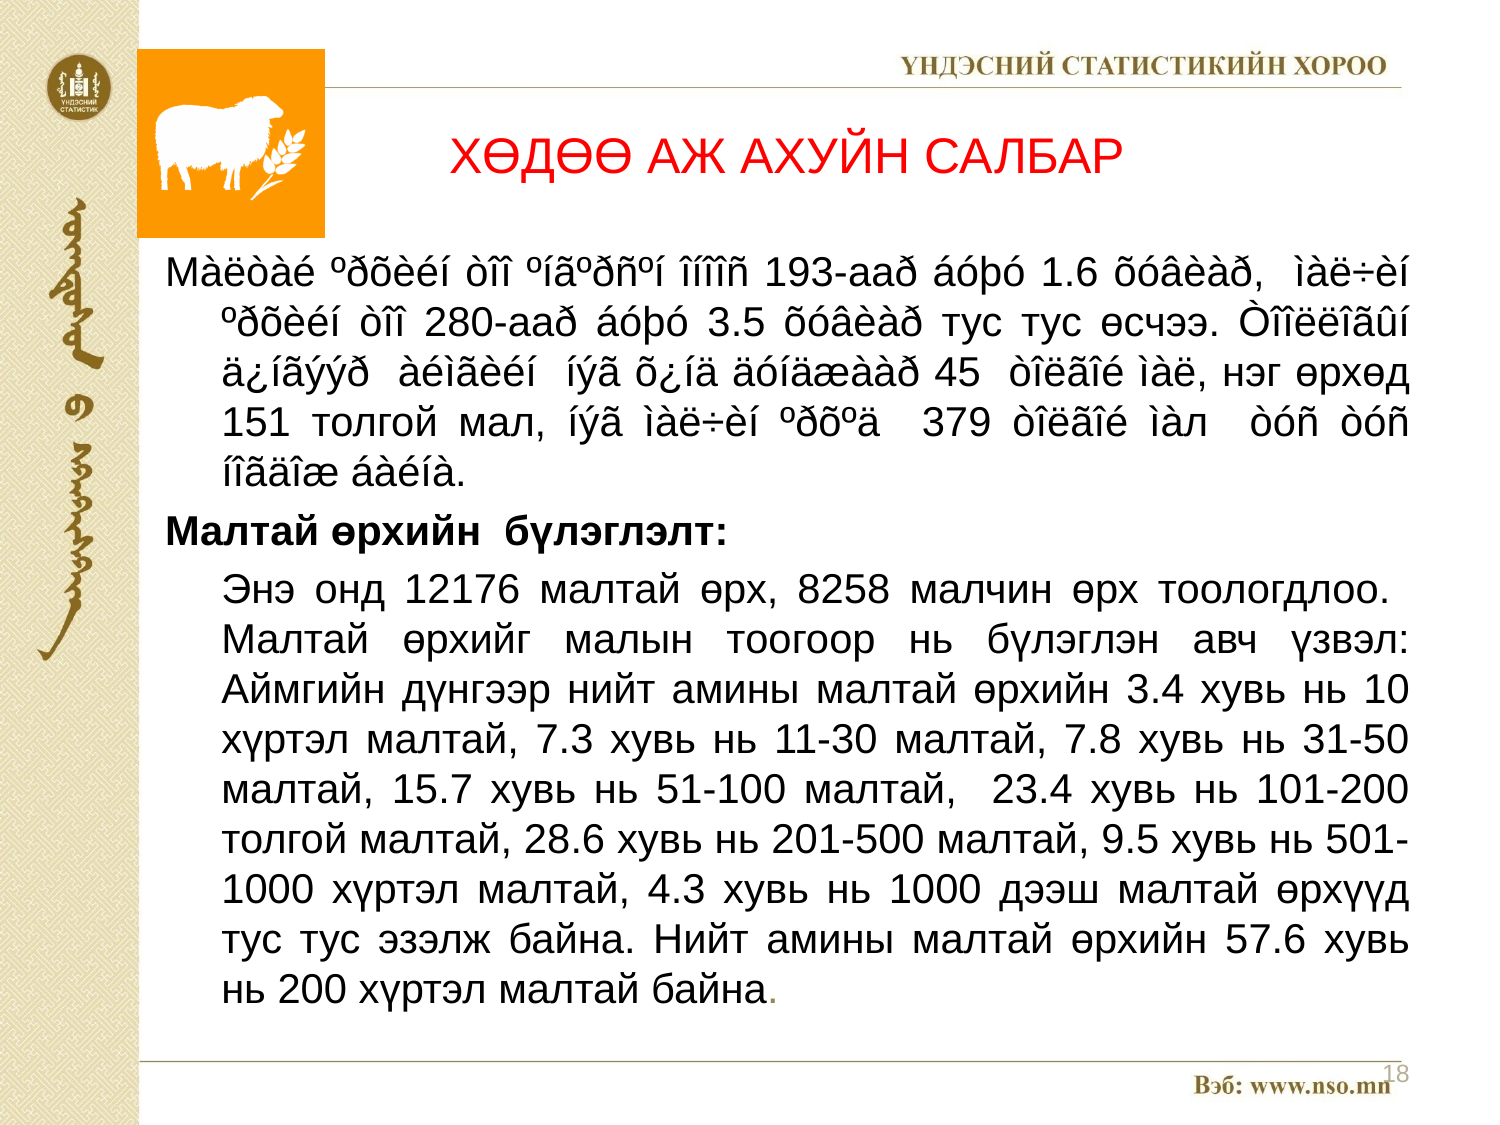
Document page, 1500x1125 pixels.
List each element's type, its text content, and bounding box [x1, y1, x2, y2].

slide_number 18 [1074, 1042, 1425, 1103]
picture [0, 0, 1500, 1125]
title ХӨДӨӨ АЖ АХУЙН САЛБАР [329, 74, 1426, 233]
list Мàëòàé ºðõèéí òîî ºíãºðñºí îíîîñ 193-ааð áóþó 1.6 õóâèàð, ìàë÷èí ºðõèéí òîî 280-ааð áóþó 3.5 õóâèàð тус тус өсчээ. Òîîëëîãûí ä¿íãýýð àéìãèéí íýã õ¿íä äóíäæààð 45 òîëãîé ìàë, нэг өрхөд 151 толгой мал, íýã ìàë÷èí ºðõºä 379 òîëãîé ìàл òóñ òóñ íîãäîæ áàéíà. Малтай өрхийн бүлэглэлт: Энэ онд 12176 малтай өрх, 8258 малчин өрх тоологдлоо. Малтай өрхийг малын тоогоор нь бүлэглэн авч үзвэл: Аймгийн дүнгээр нийт амины малтай өрхийн 3.4 хувь нь 10 хүртэл малтай, 7.3 хувь нь 11-30 малтай, 7.8 хувь нь 31-50 малтай, 15.7 хувь нь 51-100 малтай, 23.4 хувь нь 101-200 толгой малтай, 28.6 хувь нь 201-500 малтай, 9.5 хувь нь 501-1000 хүртэл малтай, 4.3 хувь нь 1000 дээш малтай өрхүүд тус тус эзэлж байна. Нийт амины малтай өрхийн 57.6 хувь нь 200 хүртэл малтай байна. [149, 237, 1426, 1006]
